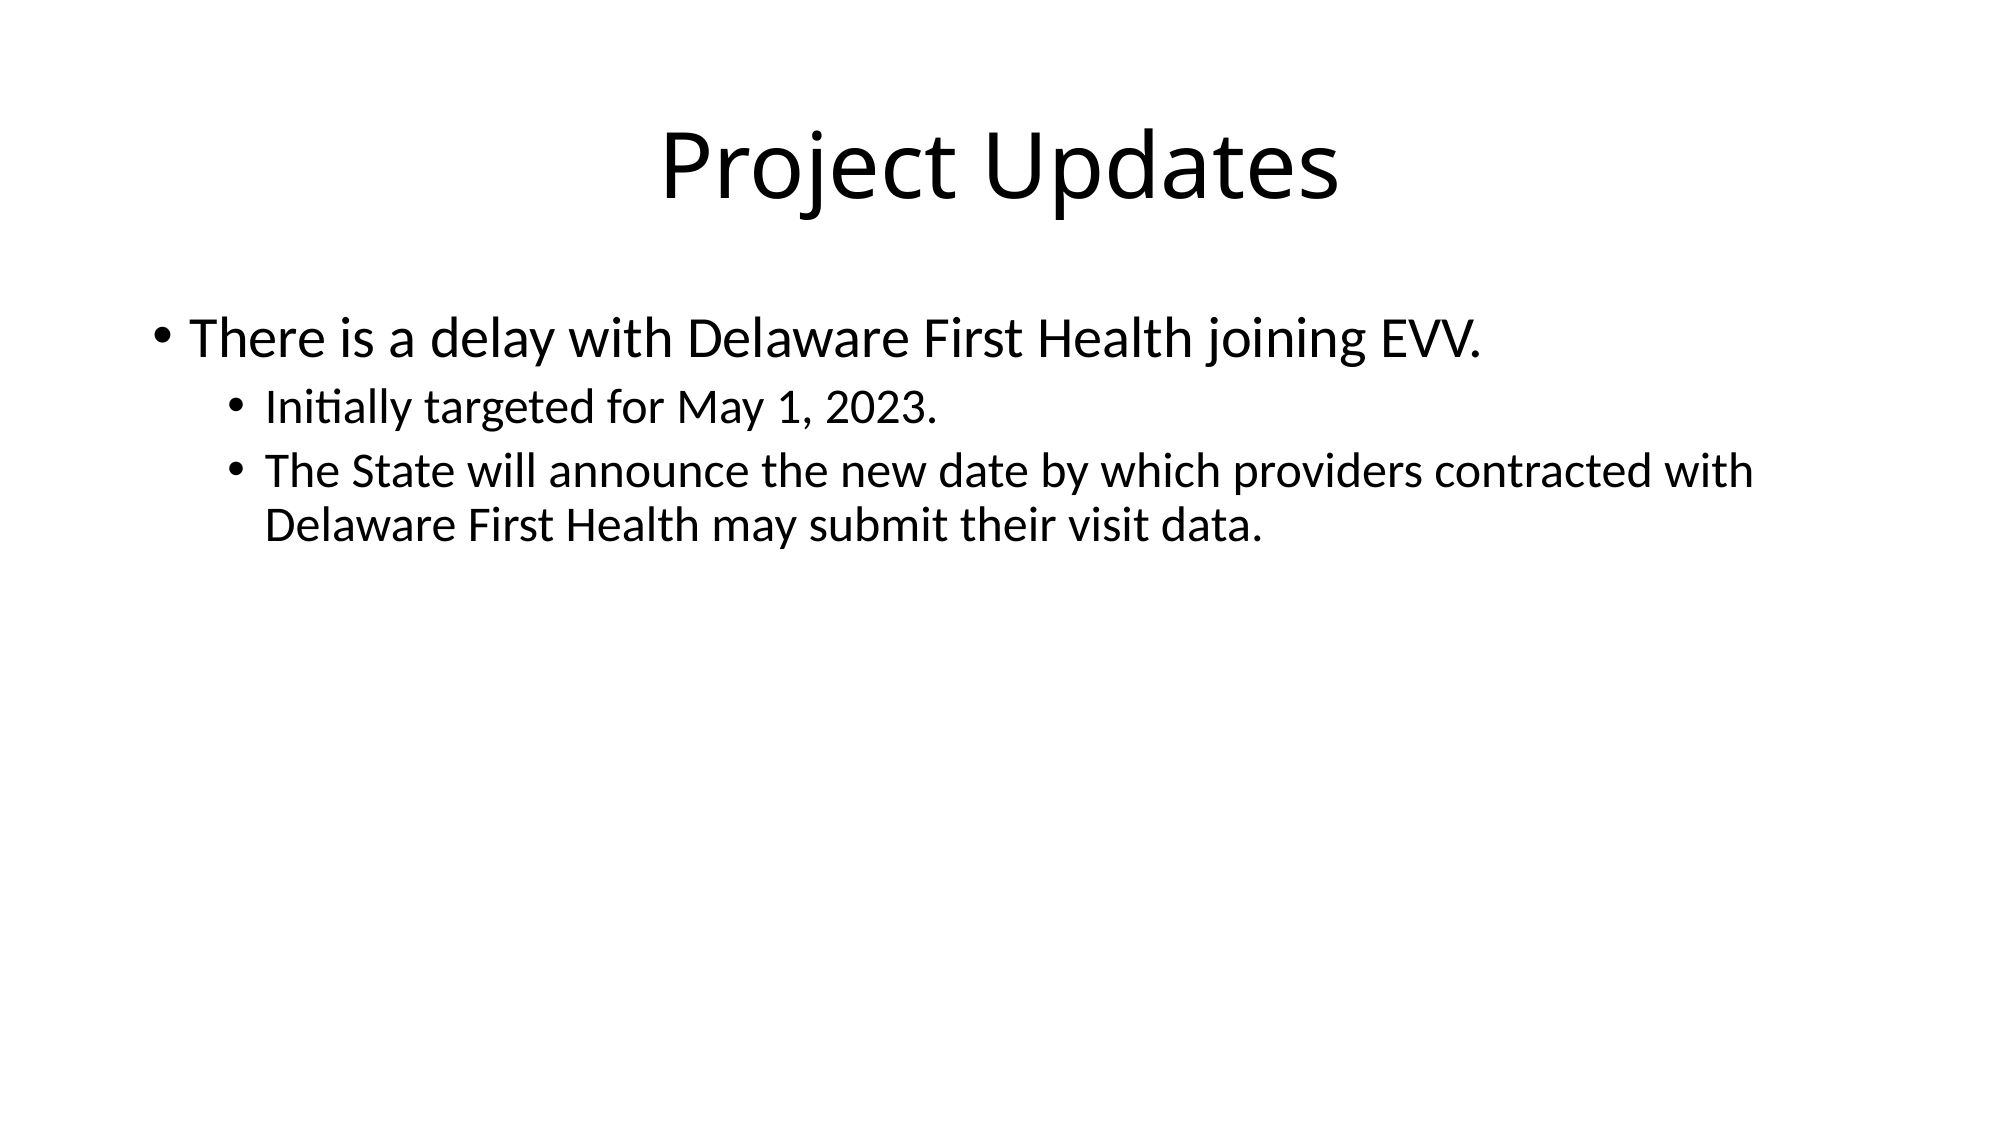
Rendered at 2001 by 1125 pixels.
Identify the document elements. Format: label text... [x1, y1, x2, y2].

list There is a delay with Delaware First Health joining EVV. Initially targeted for May 1, 2023. The State will announce the new date by which providers contracted with Delaware First Health may submit their visit data. [137, 299, 1863, 1014]
title Project Updates [137, 59, 1863, 278]
